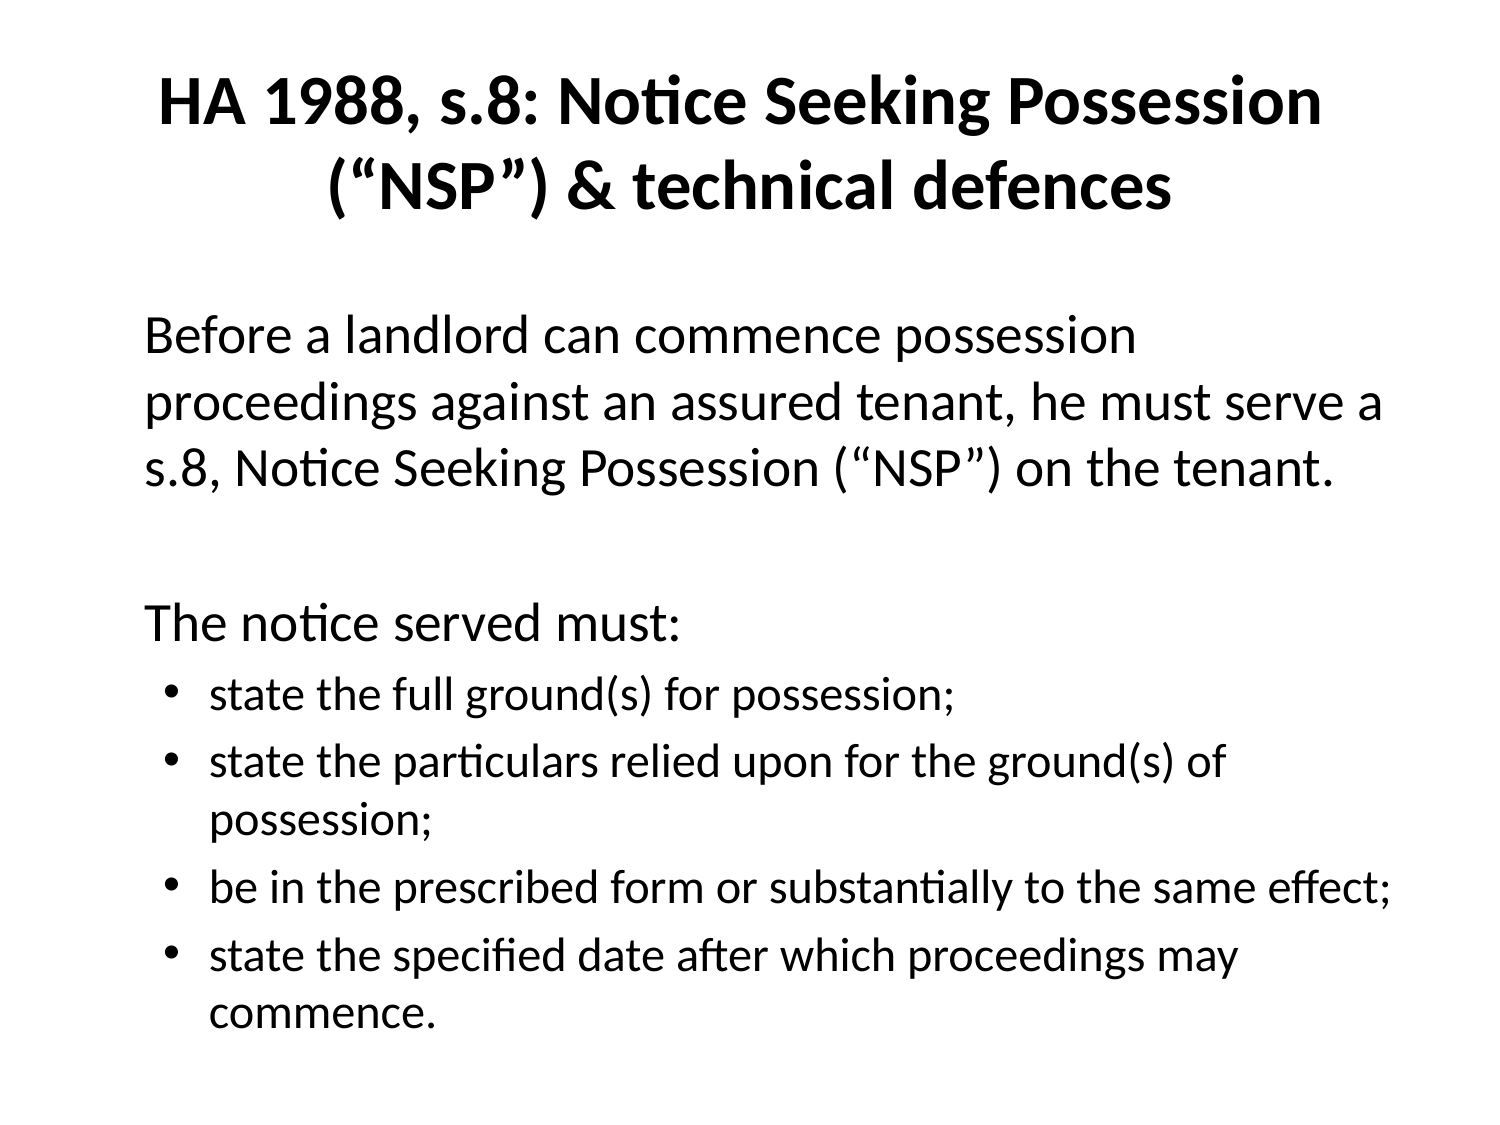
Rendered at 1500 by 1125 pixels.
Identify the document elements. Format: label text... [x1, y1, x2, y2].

list Before a landlord can commence possession proceedings against an assured tenant, he must serve a s.8, Notice Seeking Possession (“NSP”) on the tenant. The notice served must: state the full ground(s) for possession; state the particulars relied upon for the ground(s) of possession; be in the prescribed form or substantially to the same effect; state the specified date after which proceedings may commence. [75, 290, 1425, 1059]
title HA 1988, s.8: Notice Seeking Possession (“NSP”) & technical defences [41, 45, 1459, 233]
